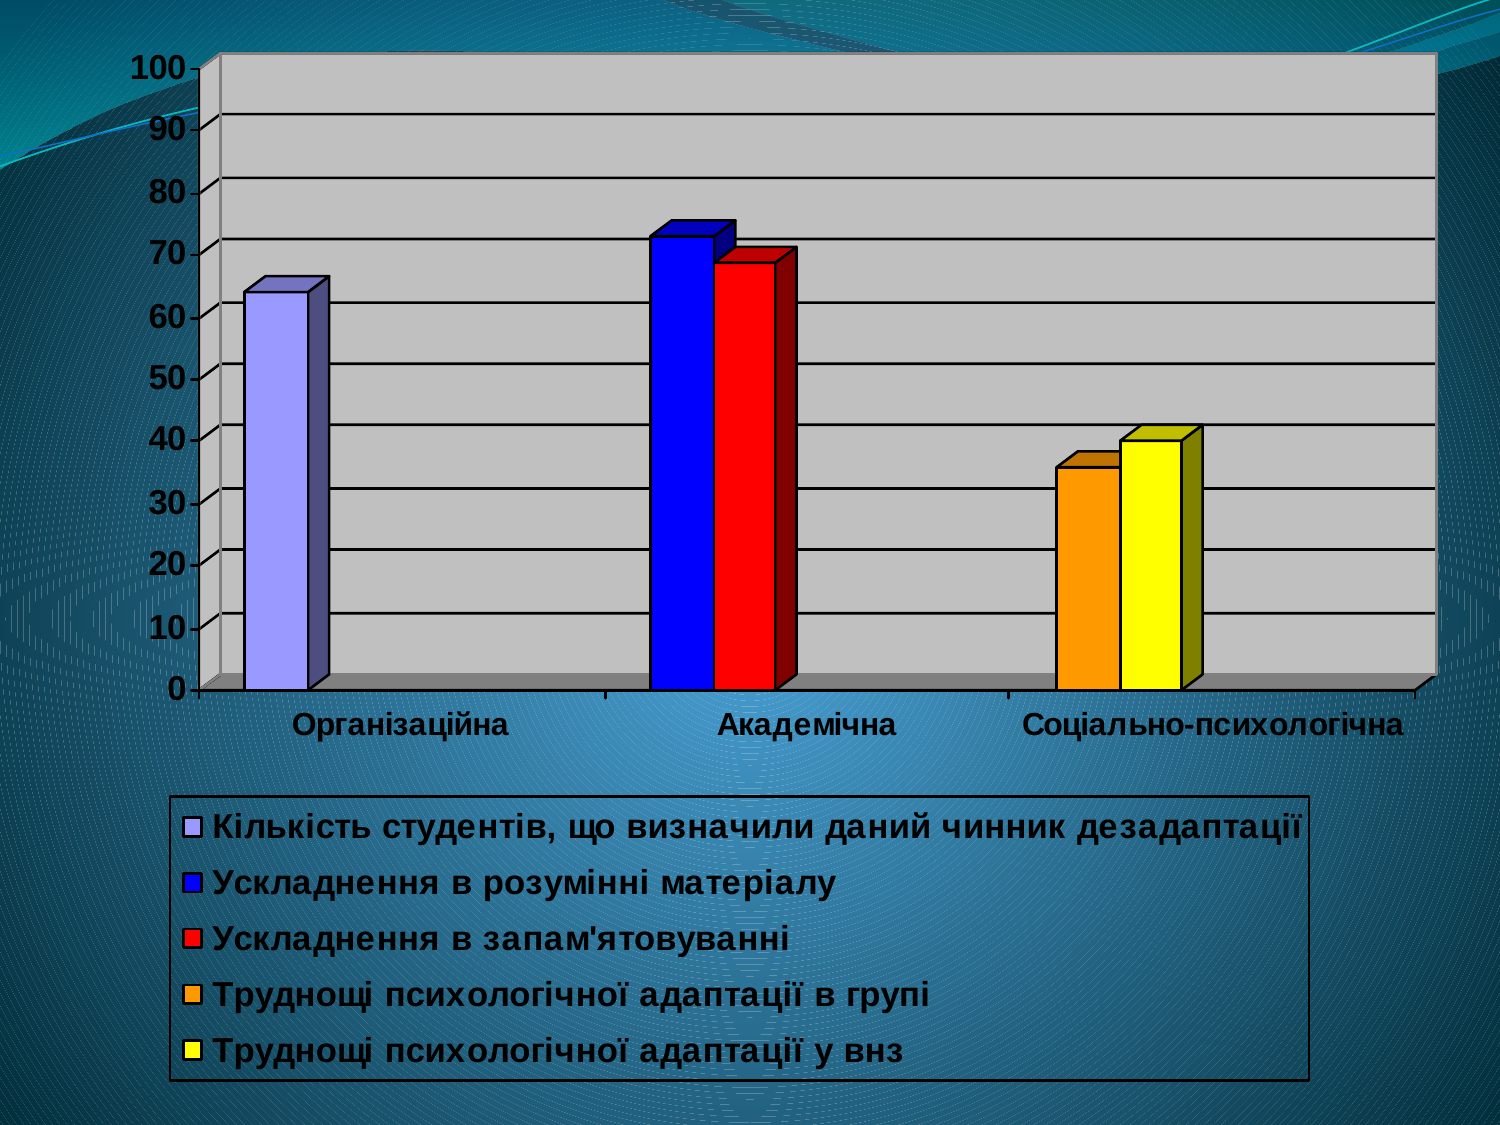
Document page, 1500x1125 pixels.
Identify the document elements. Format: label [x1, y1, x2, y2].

text_box [0, 0, 1500, 1100]
